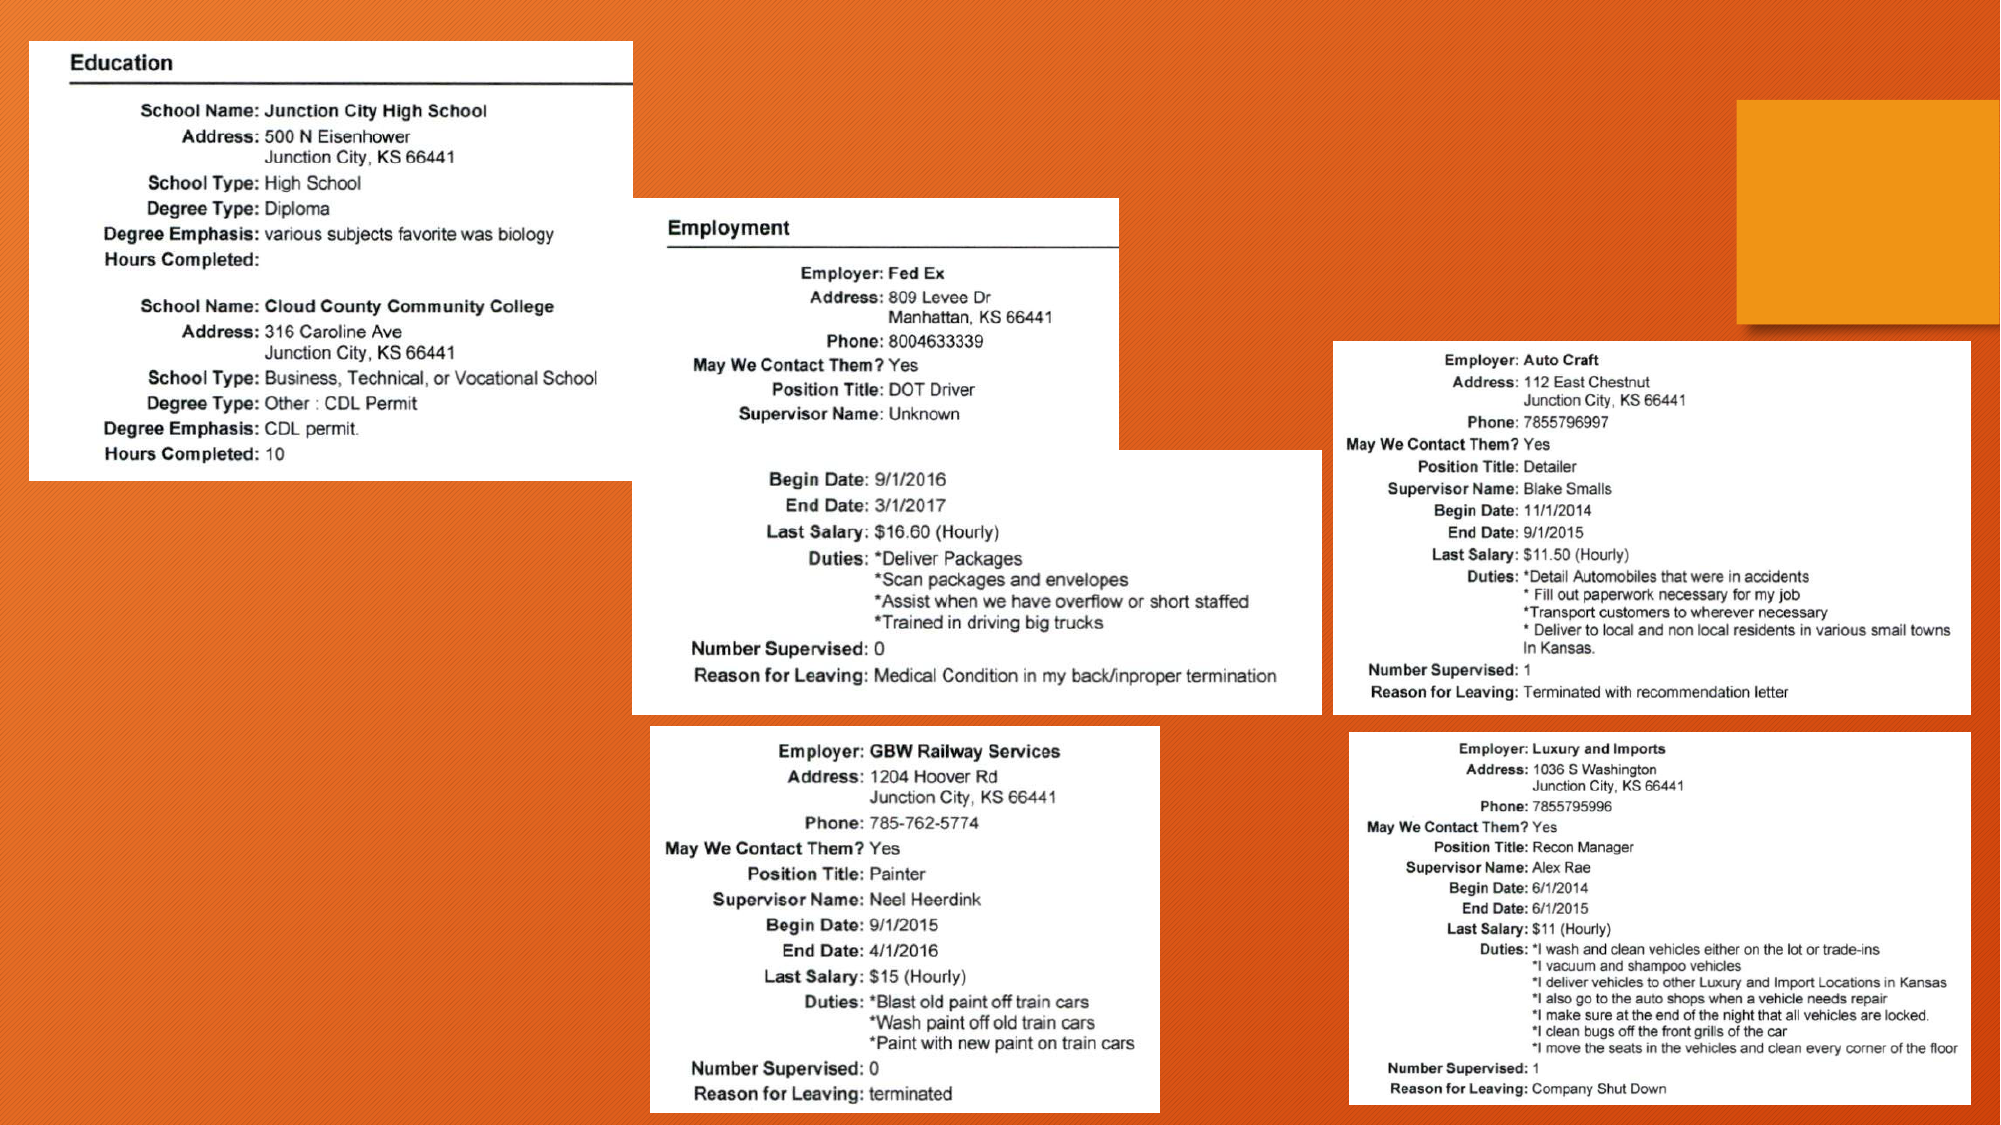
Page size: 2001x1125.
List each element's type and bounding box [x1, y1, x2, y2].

picture [650, 726, 1161, 1113]
picture [1333, 325, 2000, 715]
picture [1349, 731, 1971, 1105]
picture [29, 41, 1322, 715]
